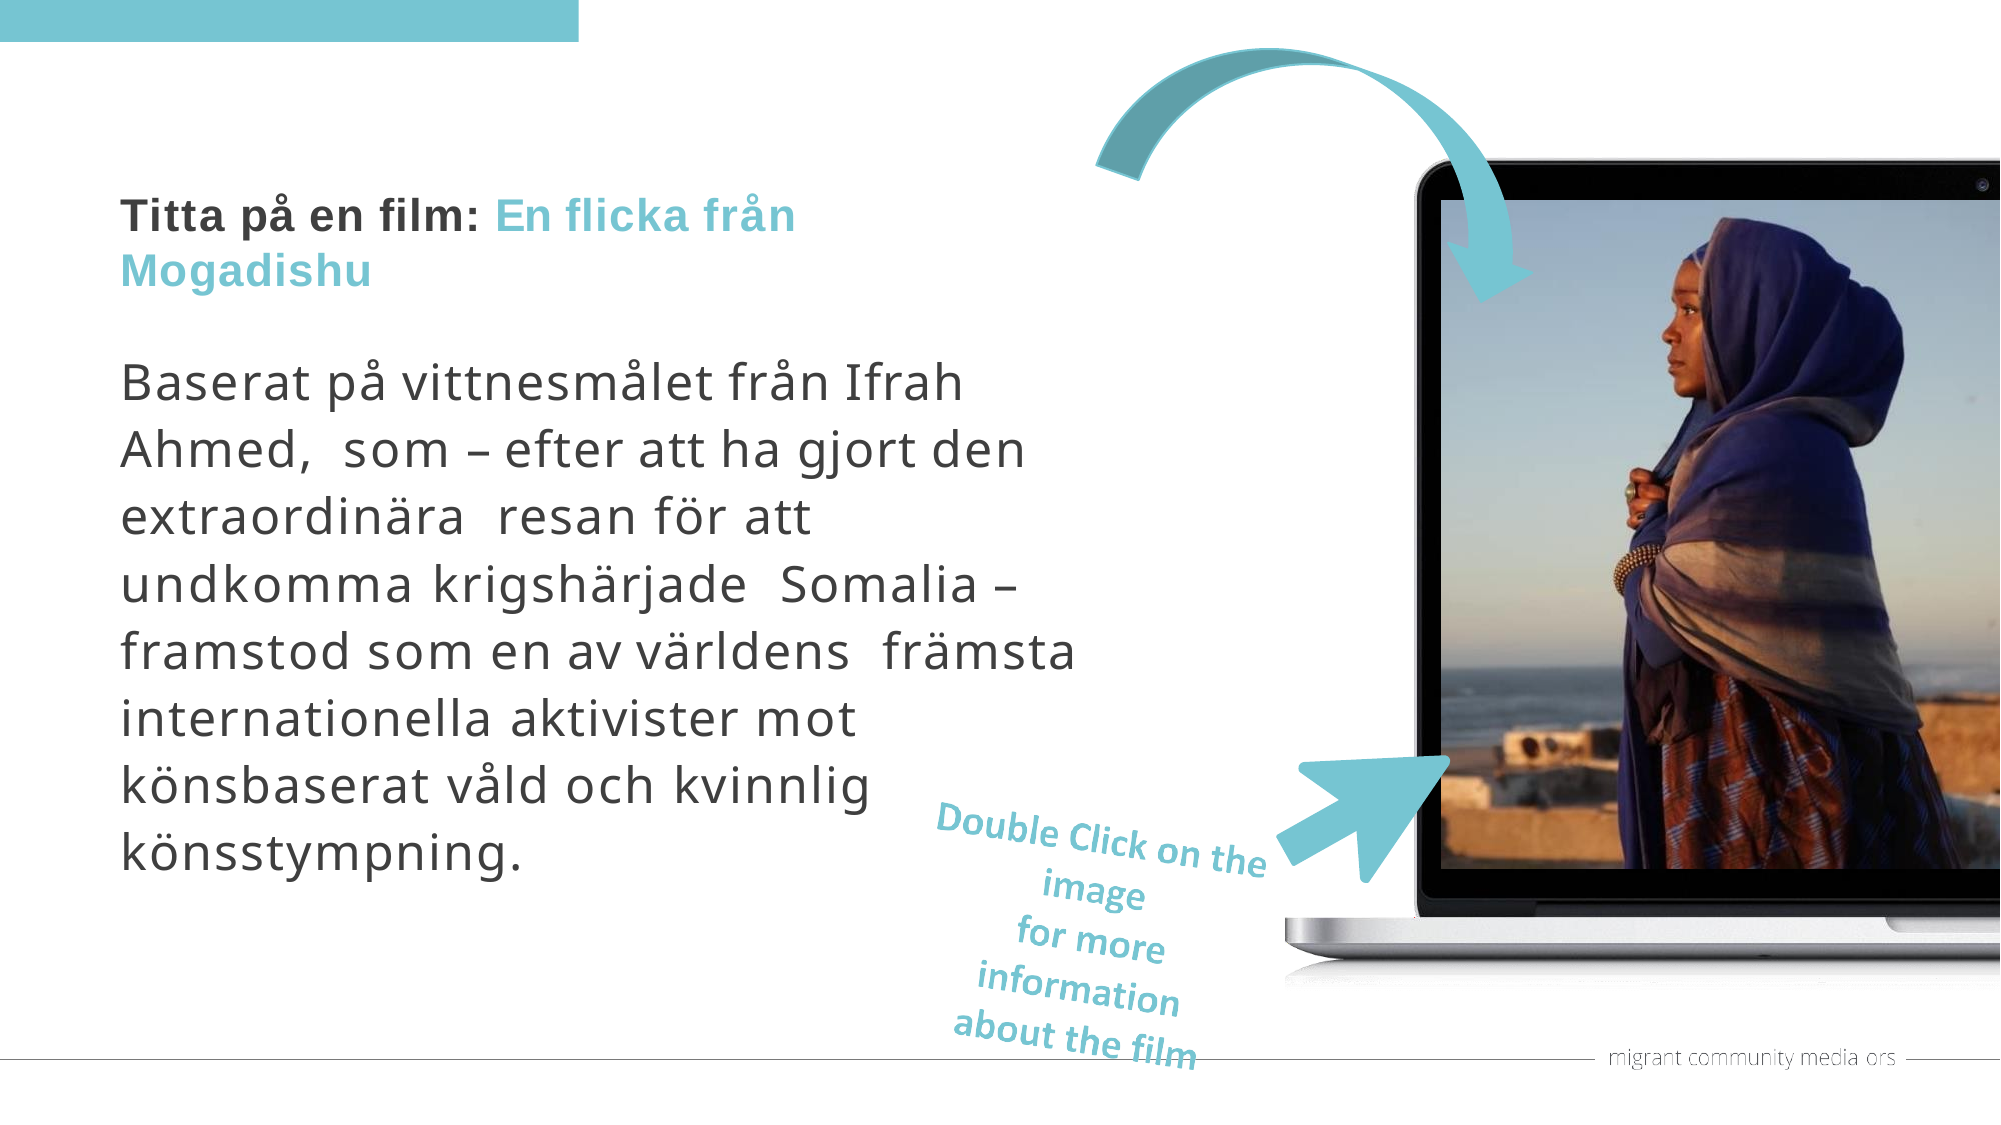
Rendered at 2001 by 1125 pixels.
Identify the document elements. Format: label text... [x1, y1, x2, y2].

text_box [0, 0, 579, 42]
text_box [1095, 47, 2000, 870]
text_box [1275, 754, 1451, 884]
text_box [936, 802, 1267, 1071]
picture [1610, 1048, 1895, 1070]
title Titta på en film: En flicka från Mogadishu [118, 183, 1064, 341]
text_box Baserat på vittnesmålet från Ifrah Ahmed, som – efter att ha gjort den extraordinära resan för att undkomma krigshärjade Somalia – framstod som en av världens främsta internationella aktivister mot könsbaserat våld och kvinnlig könsstympning. [118, 341, 1090, 881]
picture [1284, 870, 2000, 991]
